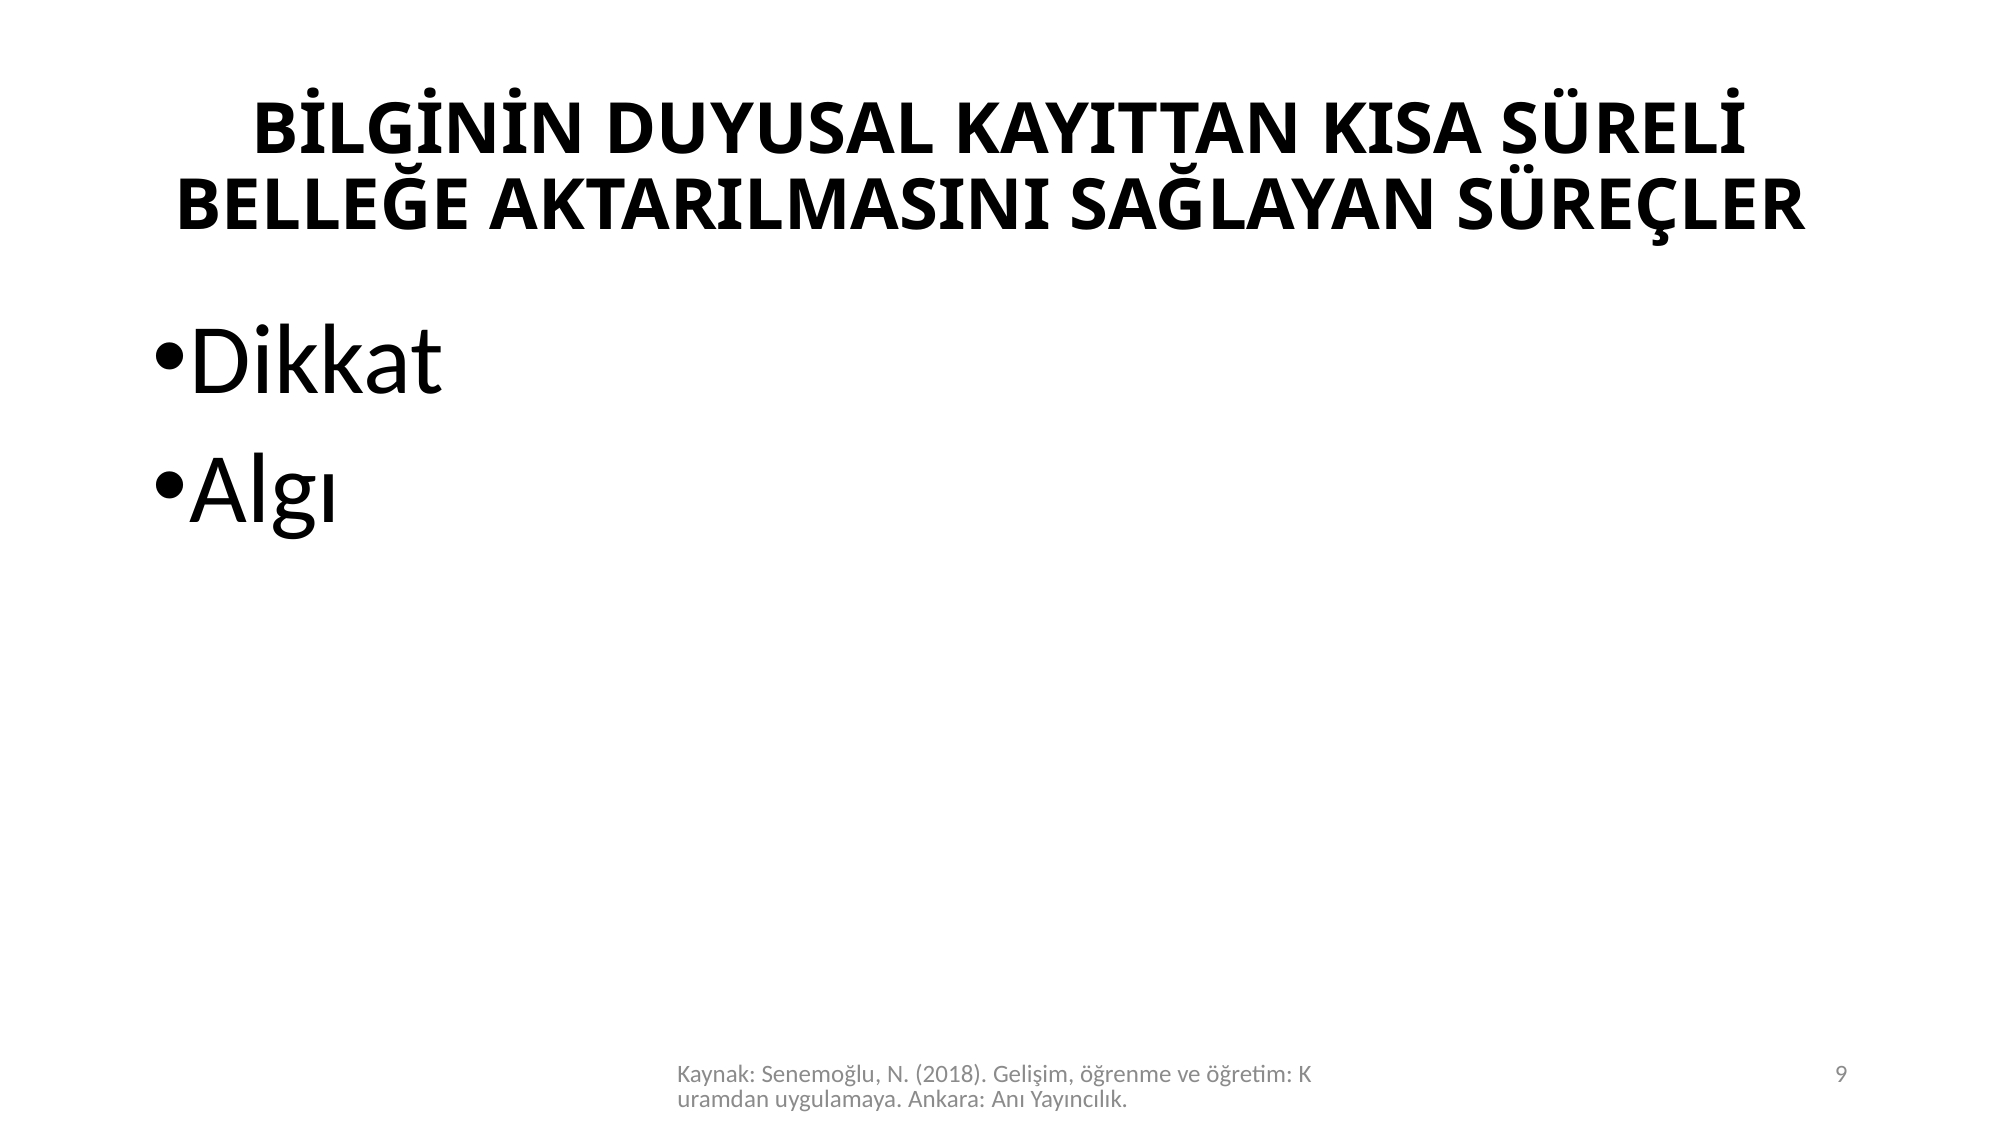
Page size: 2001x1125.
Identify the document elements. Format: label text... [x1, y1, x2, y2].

footer Kaynak: Senemoğlu, N. (2018). Gelişim, öğrenme ve öğretim: Kuramdan uygulamaya. Ankara: Anı Yayıncılık. [662, 1042, 1338, 1103]
title BİLGİNİN DUYUSAL KAYITTAN KISA SÜRELİ BELLEĞE AKTARILMASINI SAĞLAYAN SÜREÇLER [137, 59, 1863, 278]
slide_number 9 [1412, 1042, 1863, 1103]
list Dikkat Algı [137, 299, 1863, 1014]
